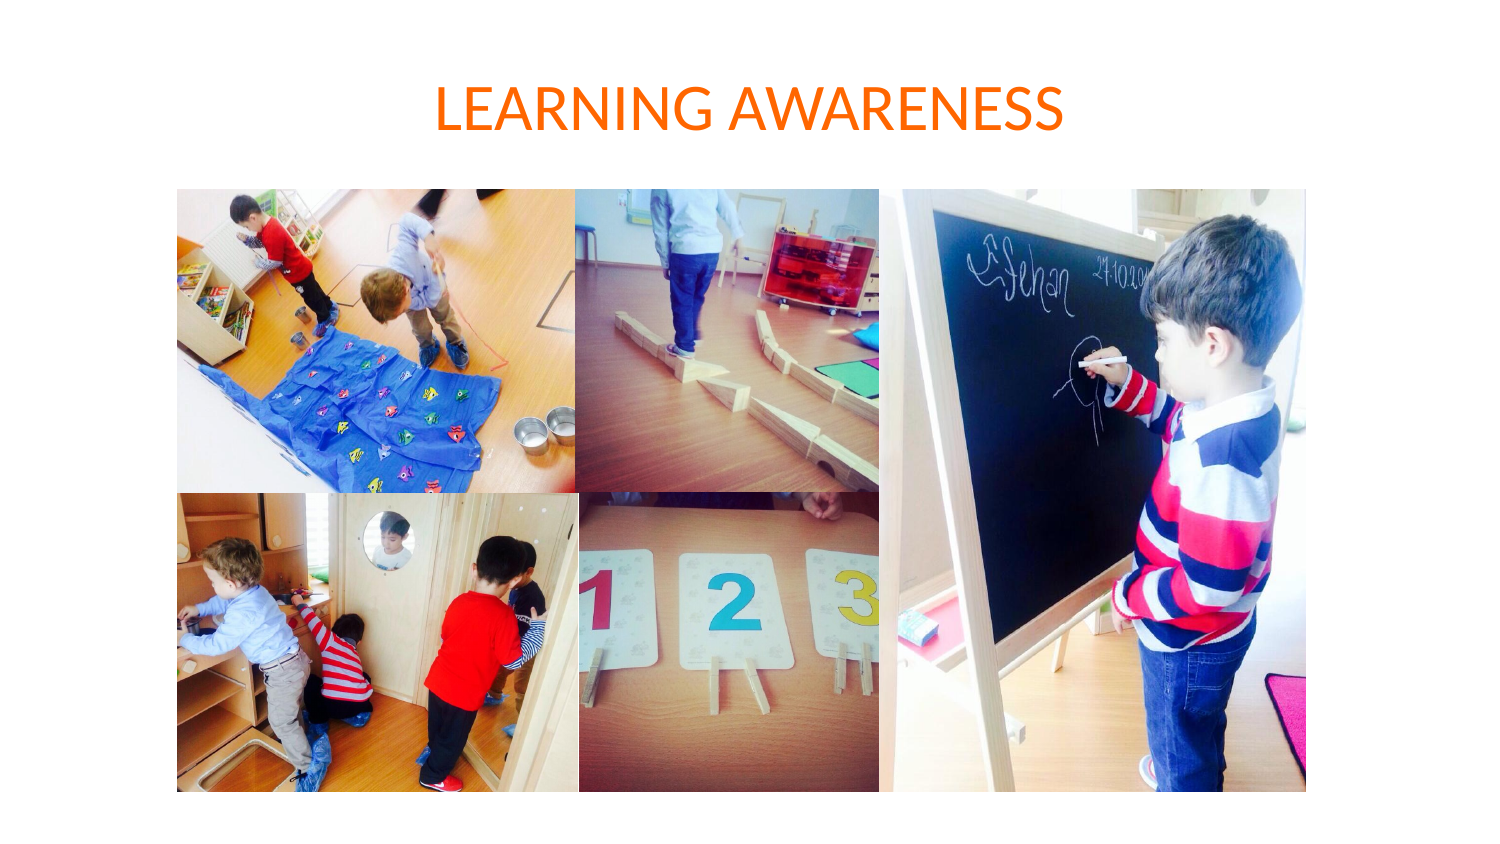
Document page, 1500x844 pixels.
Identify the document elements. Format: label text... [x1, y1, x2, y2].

title LEARNING AWARENESS [75, 33, 1425, 175]
picture [177, 188, 1306, 793]
